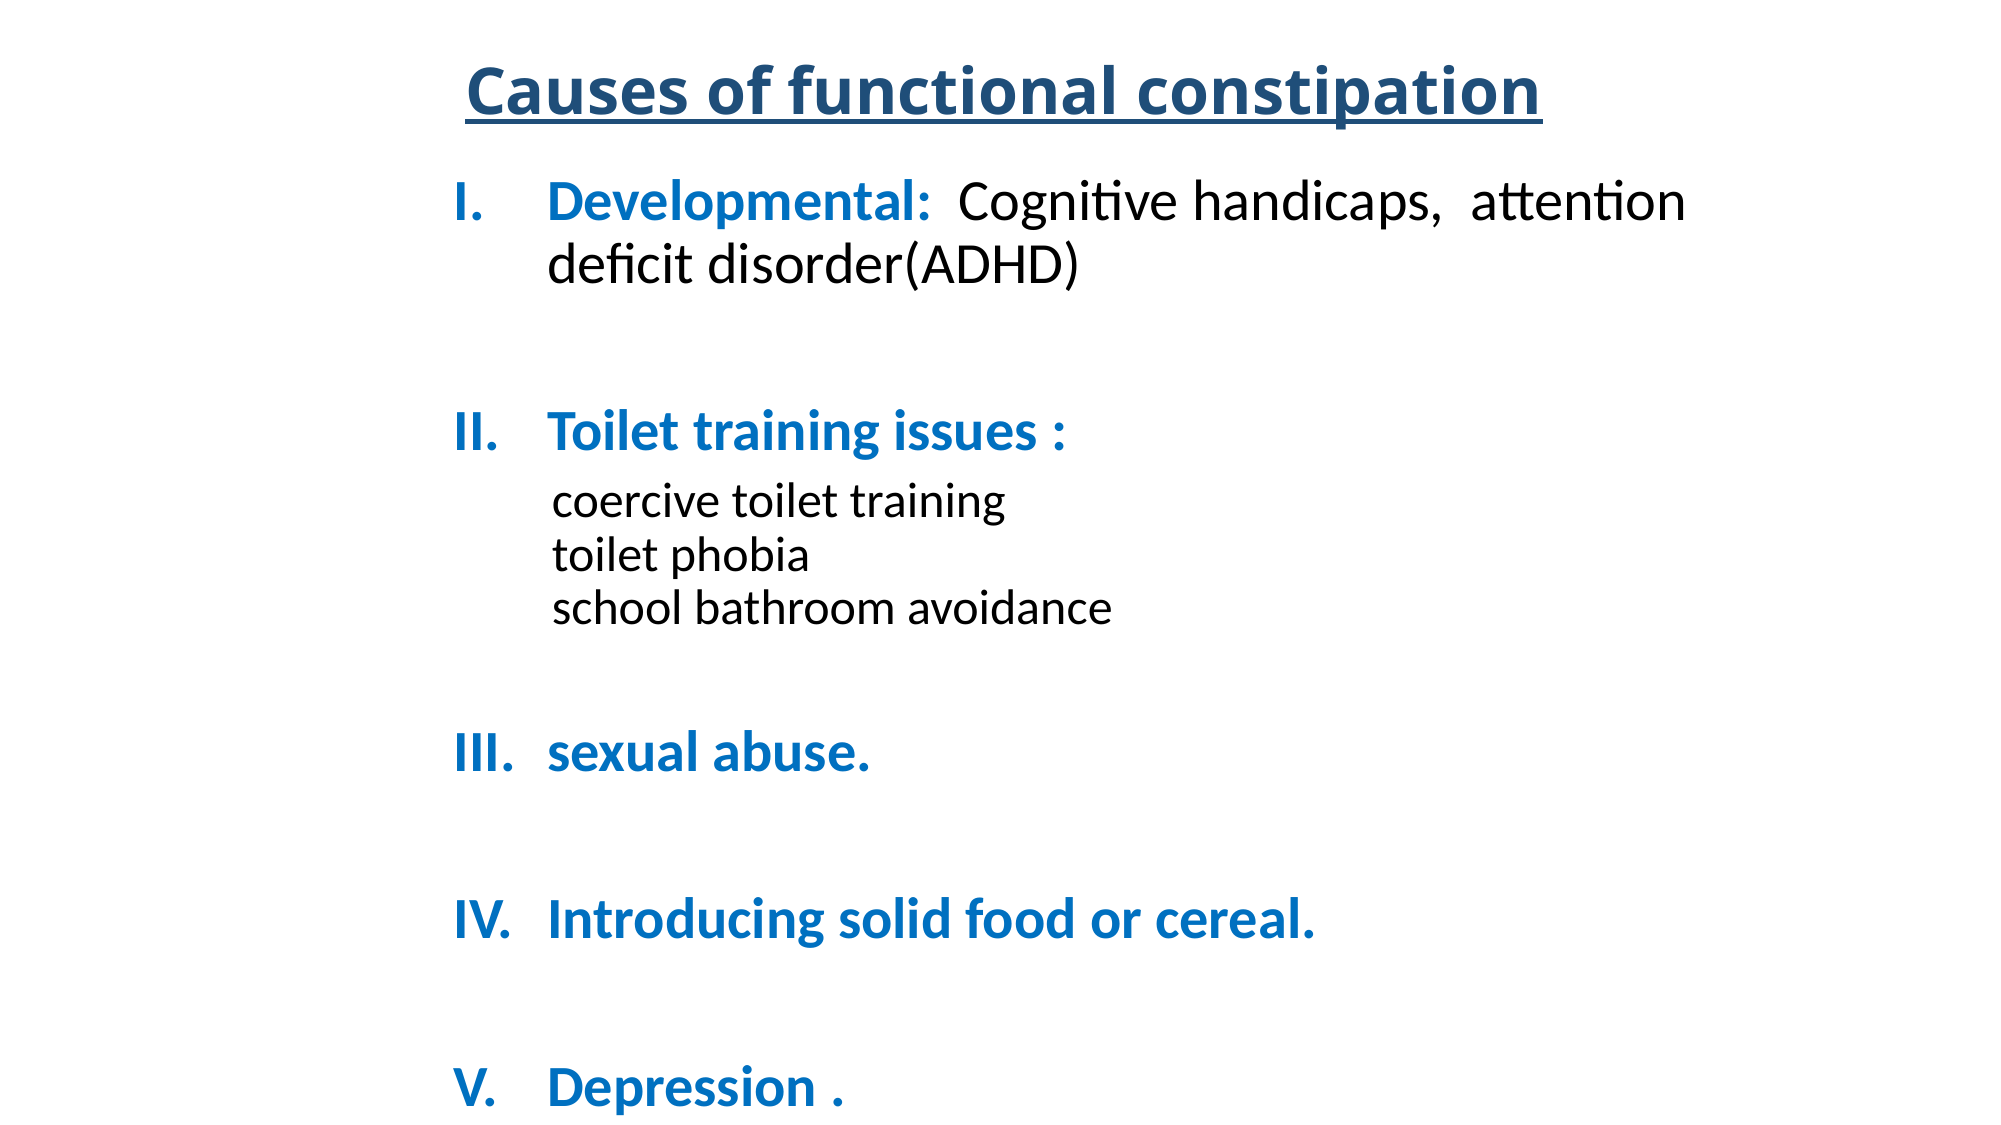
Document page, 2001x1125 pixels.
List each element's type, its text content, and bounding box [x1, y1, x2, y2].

title Causes of functional constipation [450, 24, 1729, 162]
list Developmental: Cognitive handicaps, attention deficit disorder(ADHD) Toilet training issues : coercive toilet training toilet phobia school bathroom avoidance sexual abuse. Introducing solid food or cereal. Depression . [425, 162, 1750, 948]
